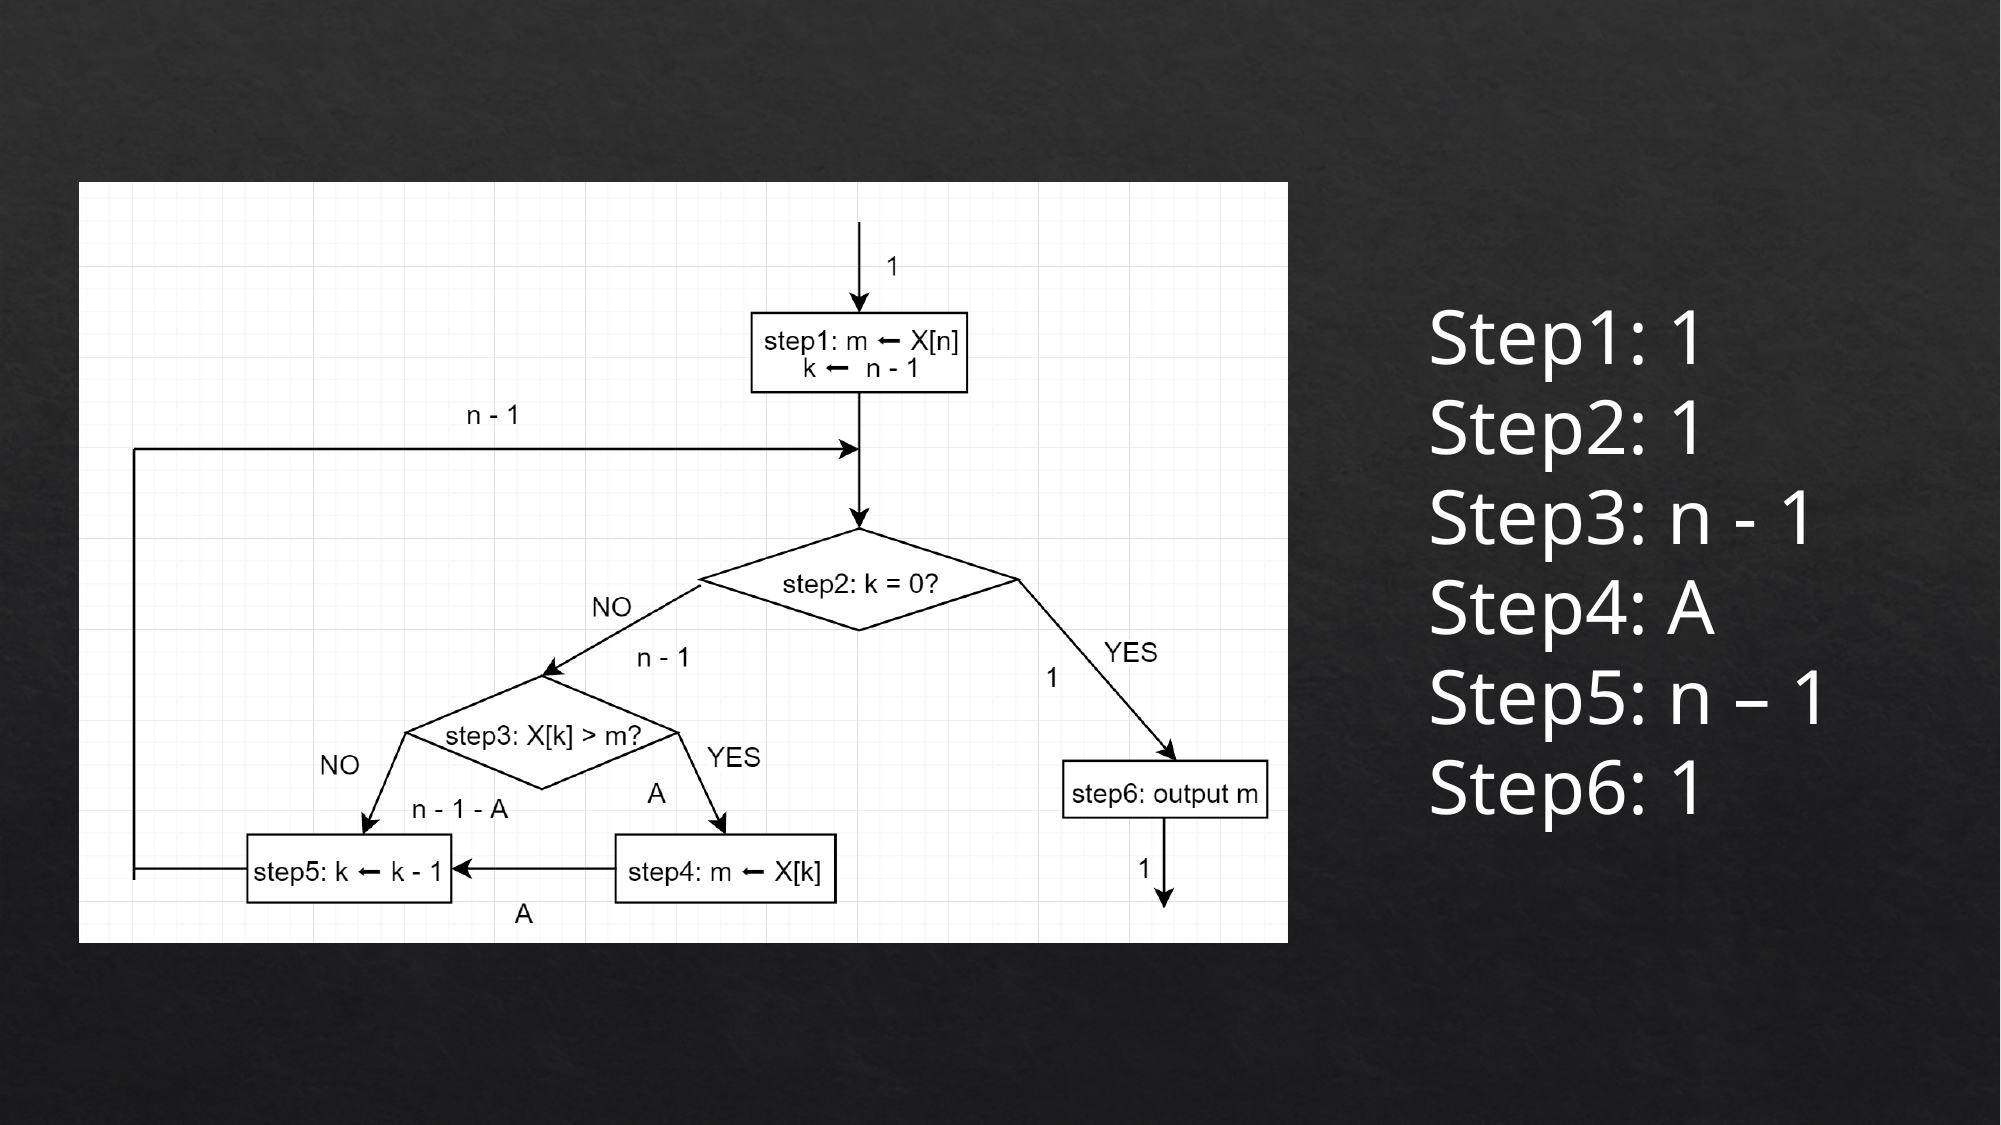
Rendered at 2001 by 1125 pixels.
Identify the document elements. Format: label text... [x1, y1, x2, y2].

picture [79, 182, 1289, 943]
text_box Step1: 1 Step2: 1 Step3: n - 1 Step4: A Step5: n – 1 Step6: 1 [1414, 282, 1849, 837]
